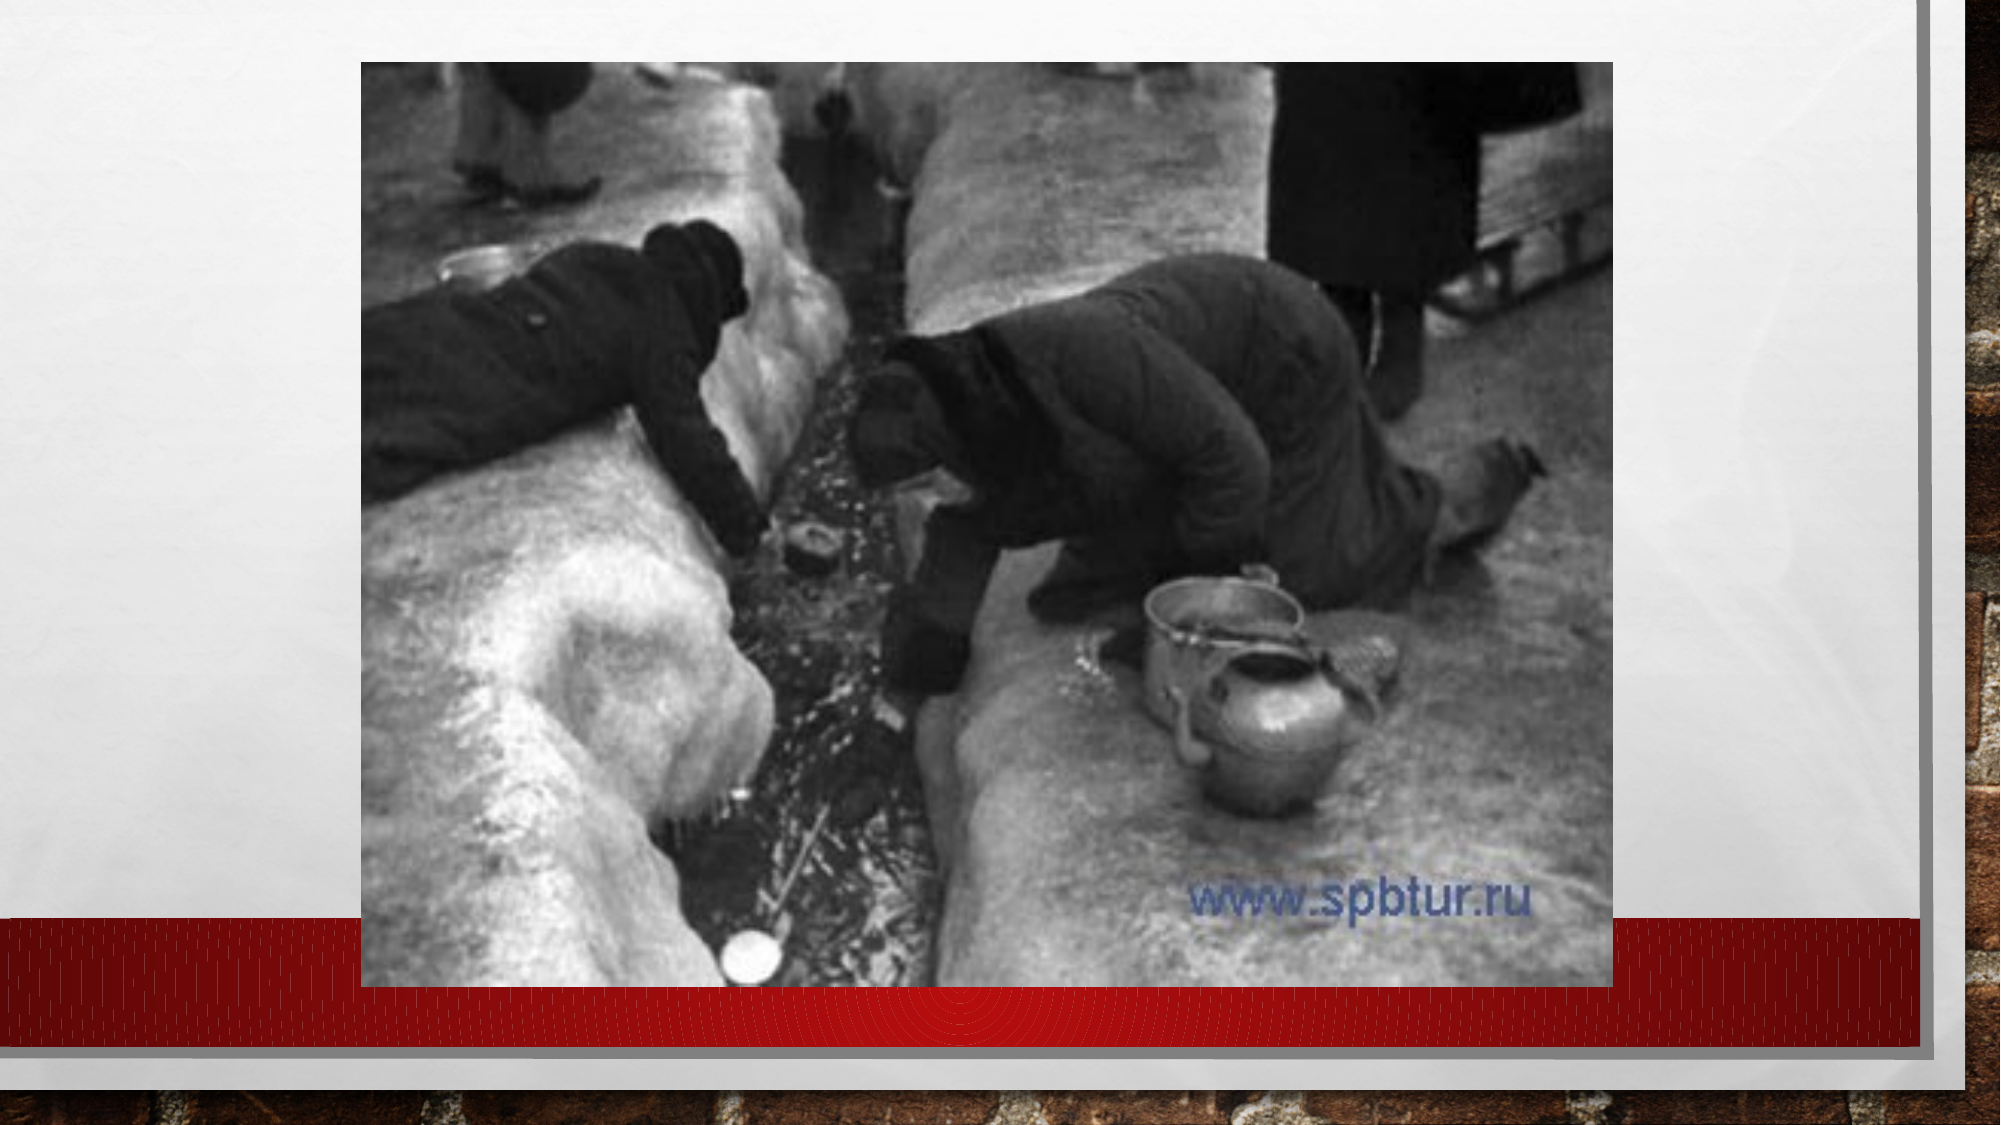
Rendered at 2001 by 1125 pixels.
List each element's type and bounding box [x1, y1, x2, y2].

picture [0, 0, 2000, 1125]
list [361, 62, 1613, 987]
